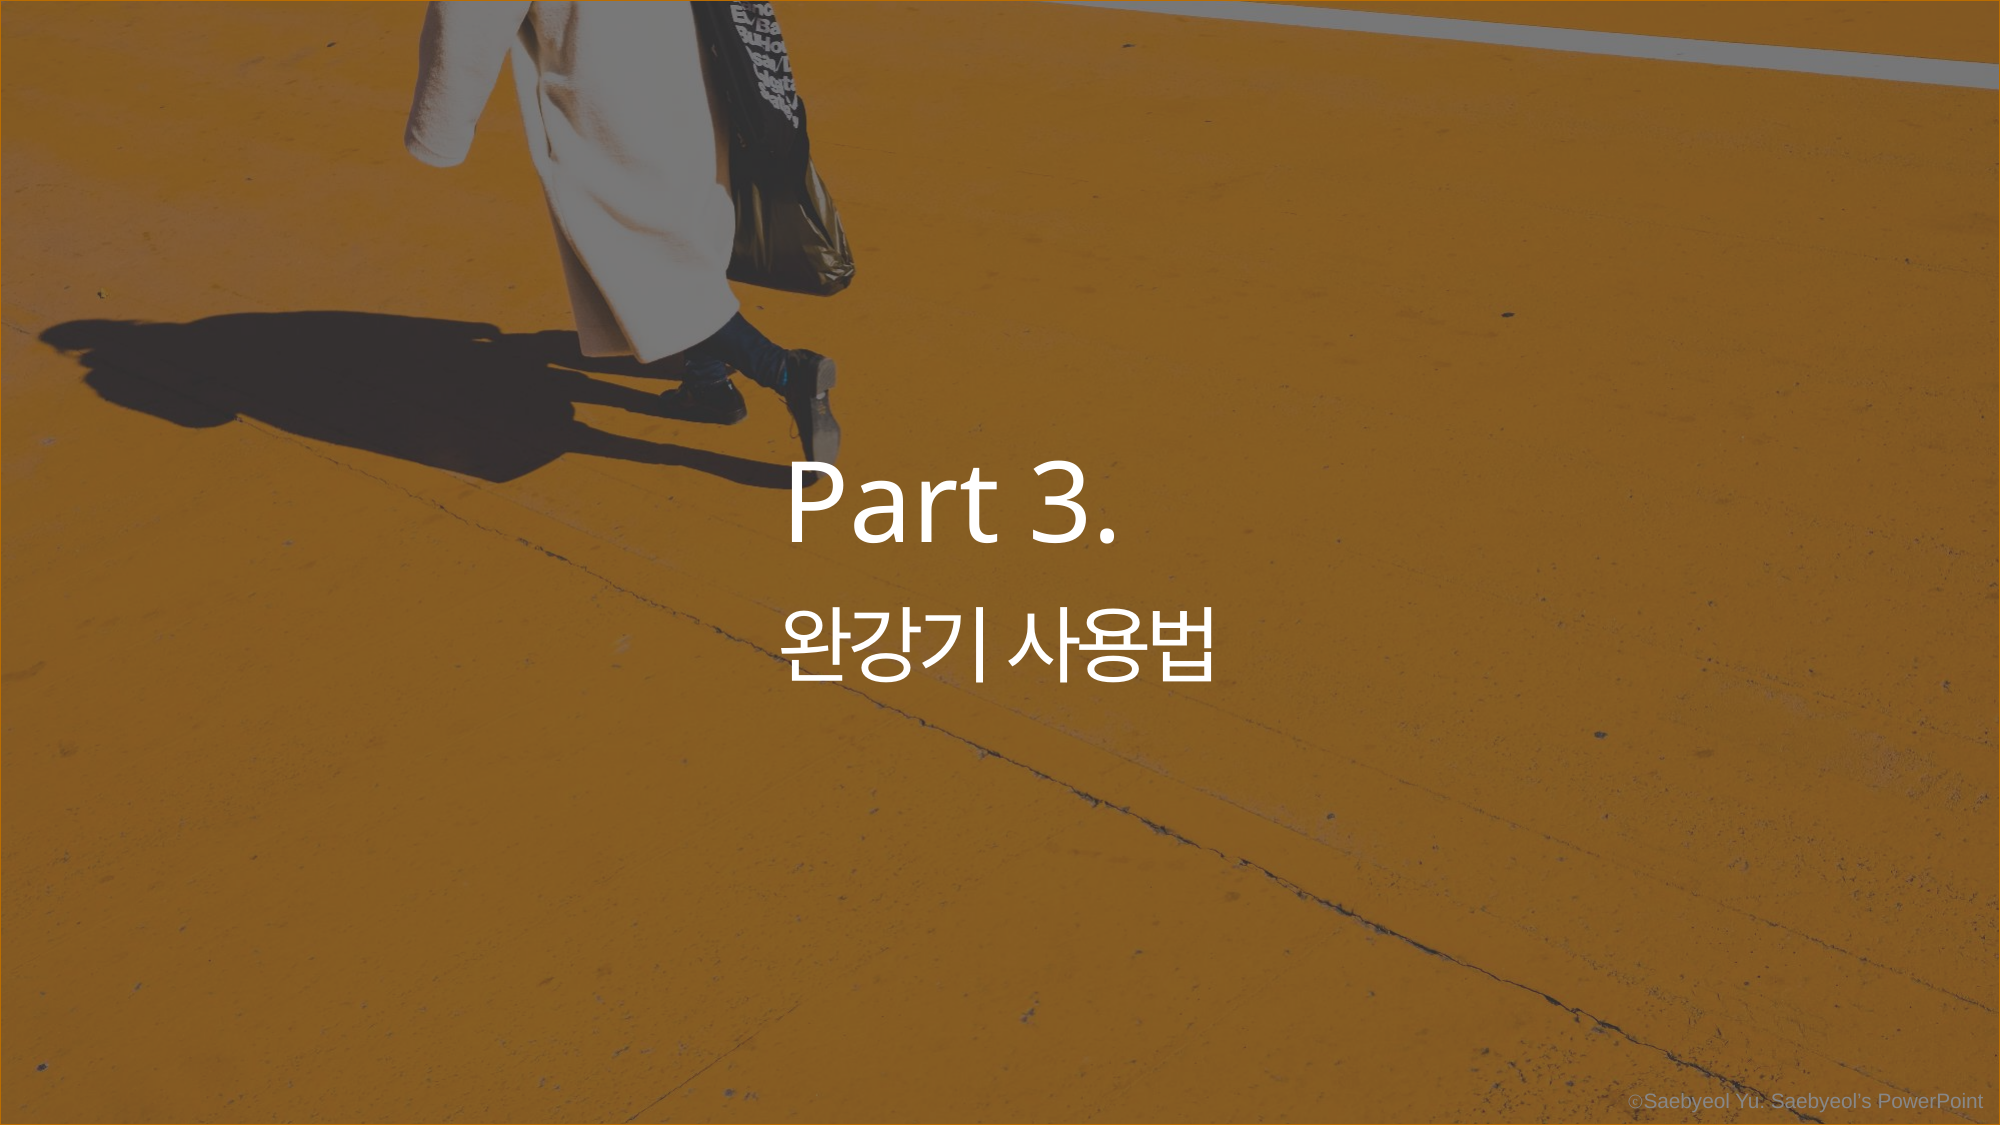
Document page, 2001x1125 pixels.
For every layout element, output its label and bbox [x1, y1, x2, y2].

picture [0, 0, 2000, 1125]
text_box [745, 423, 1255, 702]
